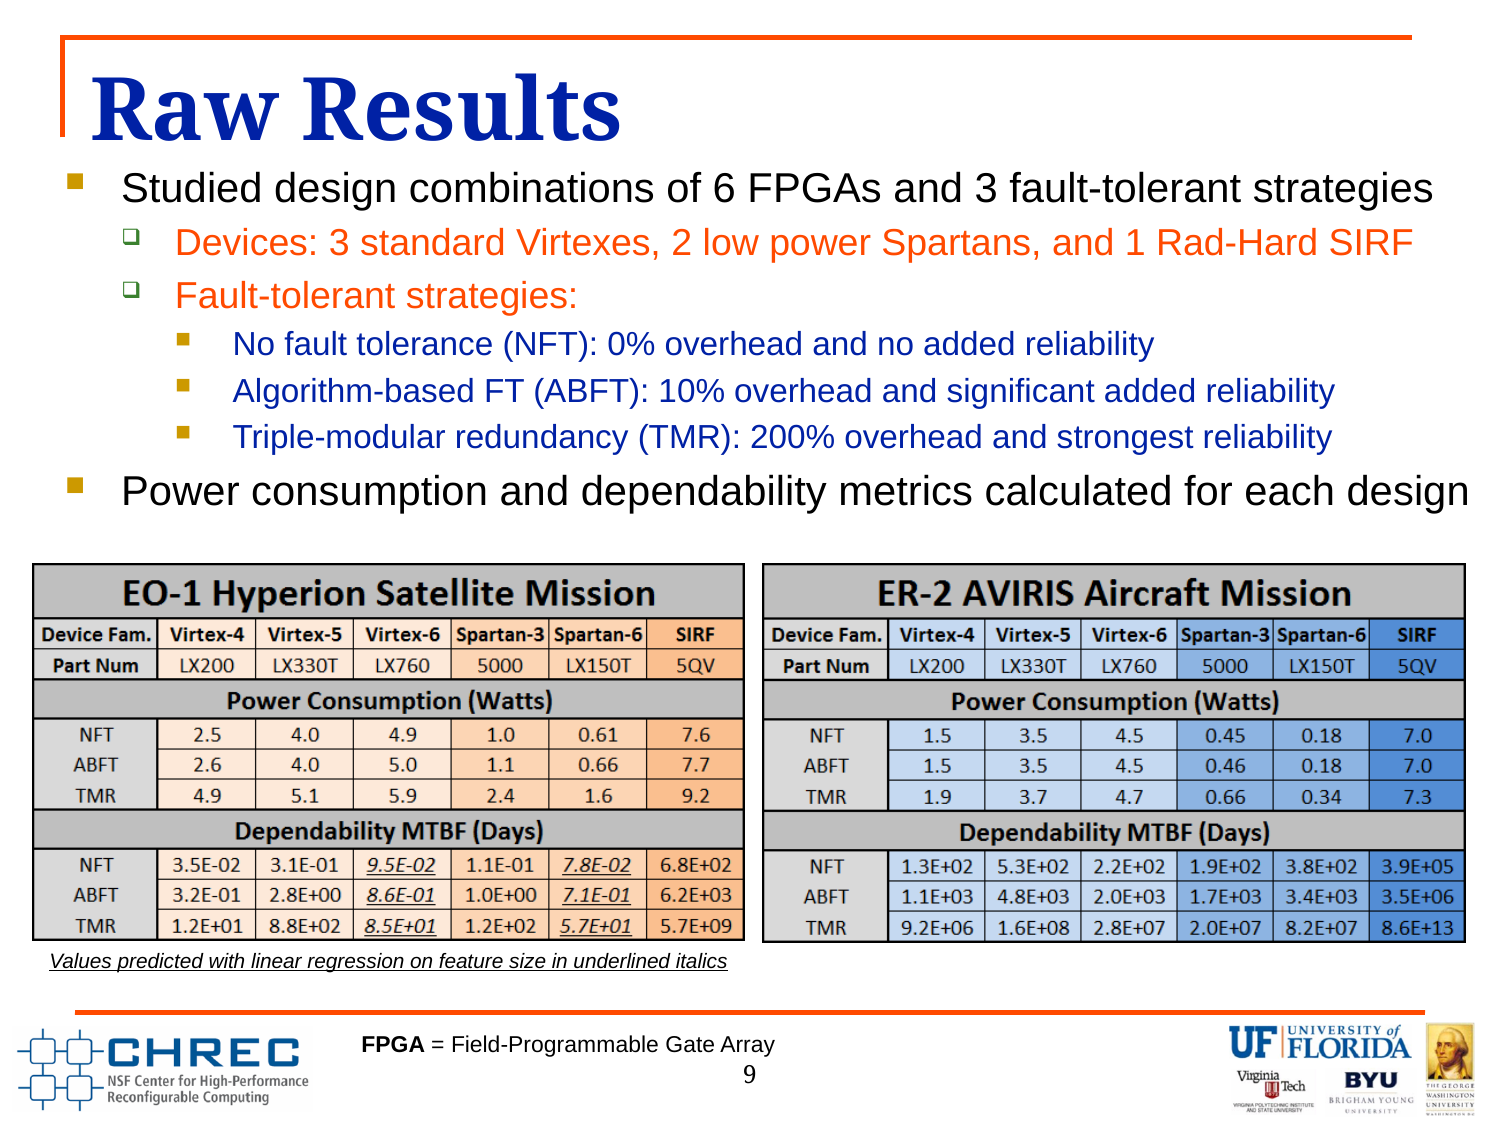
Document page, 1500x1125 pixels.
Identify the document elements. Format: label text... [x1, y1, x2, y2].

list Studied design combinations of 6 FPGAs and 3 fault-tolerant strategies Devices: 3 standard Virtexes, 2 low power Spartans, and 1 Rad-Hard SIRF Fault-tolerant strategies: No fault tolerance (NFT): 0% overhead and no added reliability Algorithm-based FT (ABFT): 10% overhead and significant added reliability Triple-modular redundancy (TMR): 200% overhead and strongest reliability Power consumption and dependability metrics calculated for each design [49, 152, 1488, 1006]
picture [1224, 1021, 1475, 1117]
slide_number 9 [599, 1024, 901, 1101]
title Raw Results [74, 45, 1426, 154]
text_box FPGA = Field-Programmable Gate Array [346, 1022, 800, 1065]
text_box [31, 563, 745, 982]
picture [762, 563, 1466, 944]
picture [12, 1026, 313, 1112]
